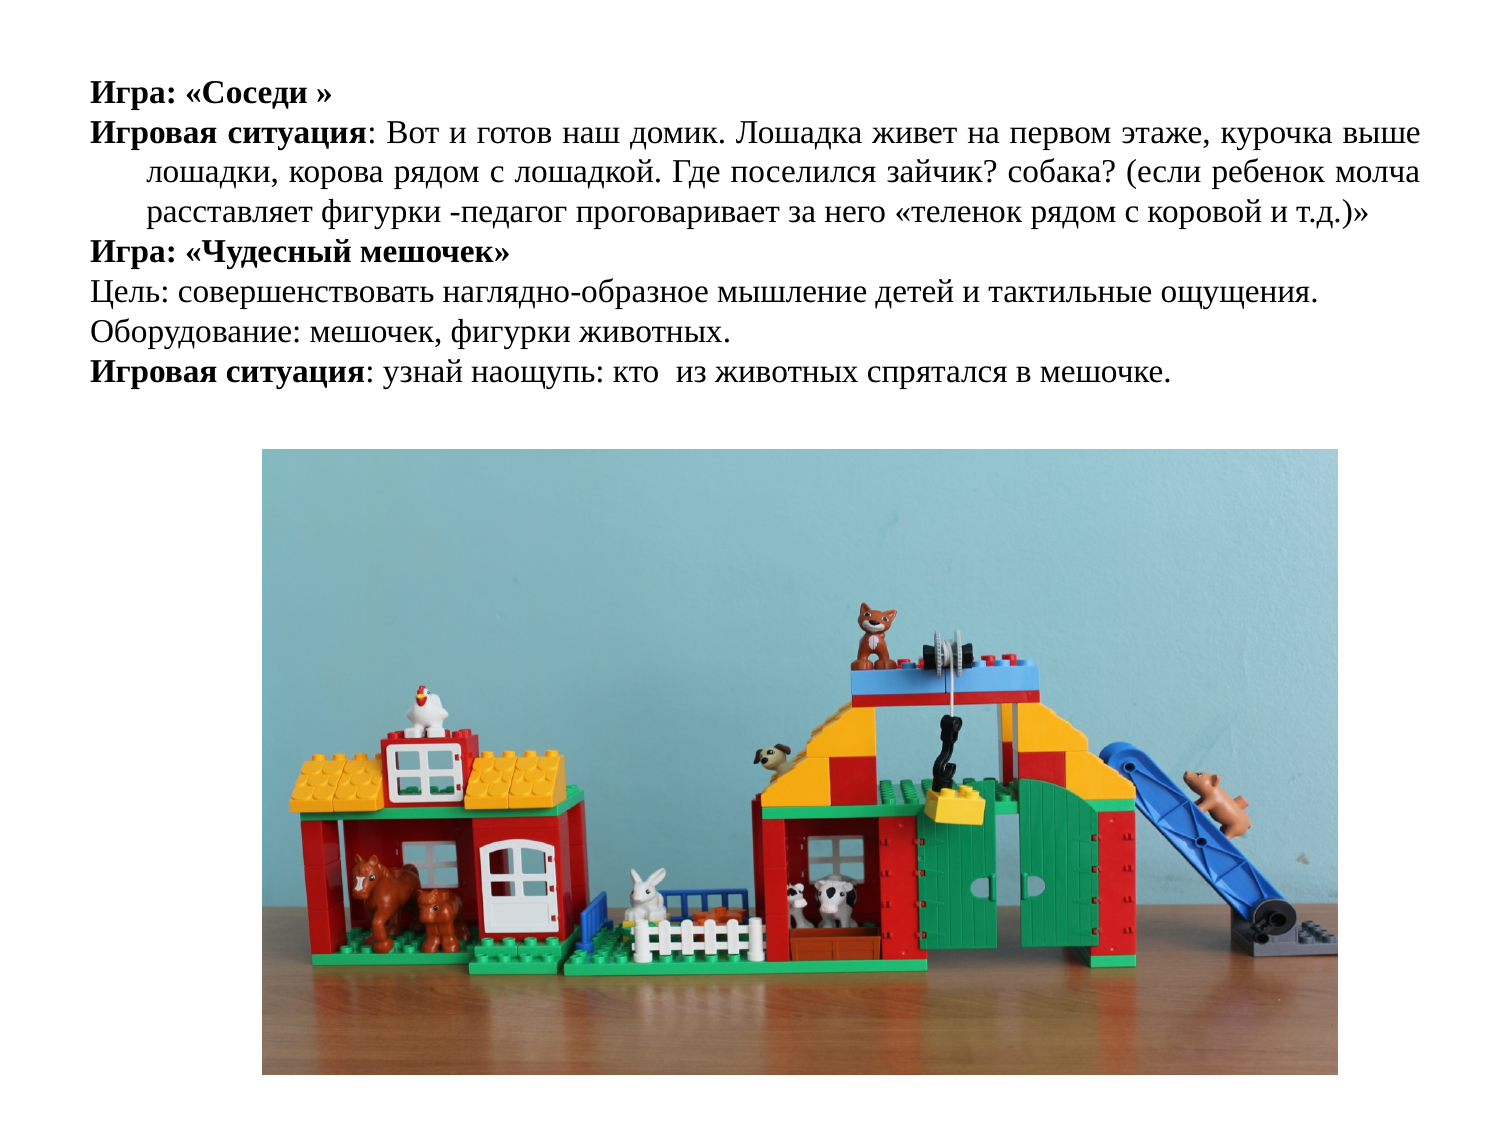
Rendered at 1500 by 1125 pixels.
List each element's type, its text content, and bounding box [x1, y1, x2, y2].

list Игра: «Соседи » Игровая ситуация: Вот и готов наш домик. Лошадка живет на первом этаже, курочка выше лошадки, корова рядом с лошадкой. Где поселился зайчик? собака? (если ребенок молча расставляет фигурки -педагог проговаривает за него «теленок рядом с коровой и т.д.)» Игра: «Чудесный мешочек» Цель: совершенствовать наглядно-образное мышление детей и тактильные ощущения. Оборудование: мешочек, фигурки животных. Игровая ситуация: узнай наощупь: кто из животных спрятался в мешочке. [75, 62, 1438, 488]
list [262, 449, 1338, 1076]
